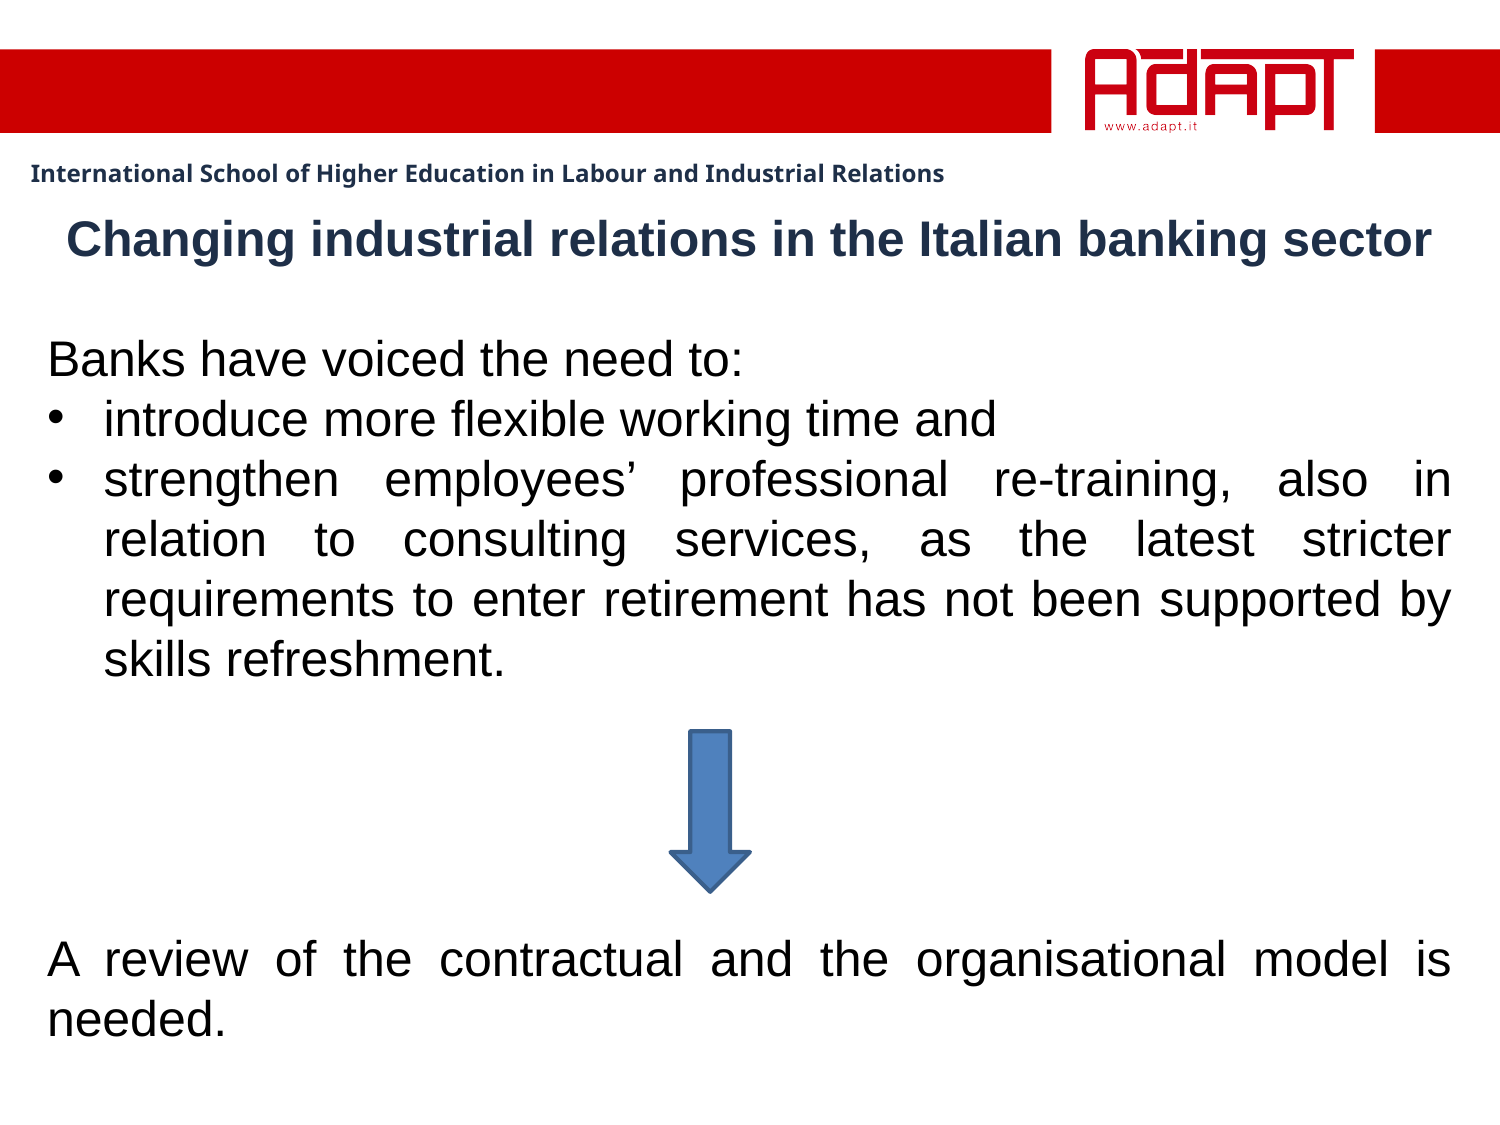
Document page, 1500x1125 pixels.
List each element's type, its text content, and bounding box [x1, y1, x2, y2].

text_box [668, 729, 752, 894]
text_box Changing industrial relations in the Italian banking sector Banks have voiced the need to: introduce more flexible working time and strengthen employees’ professional re-training, also in relation to consulting services, as the latest stricter requirements to enter retirement has not been supported by skills refreshment. A review of the contractual and the organisational model is needed. [0, 206, 1500, 1023]
text_box International School of Higher Education in Labour and Industrial Relations [15, 145, 1074, 196]
text_box [1374, 49, 1500, 133]
text_box [0, 49, 1052, 133]
picture [1085, 49, 1354, 134]
